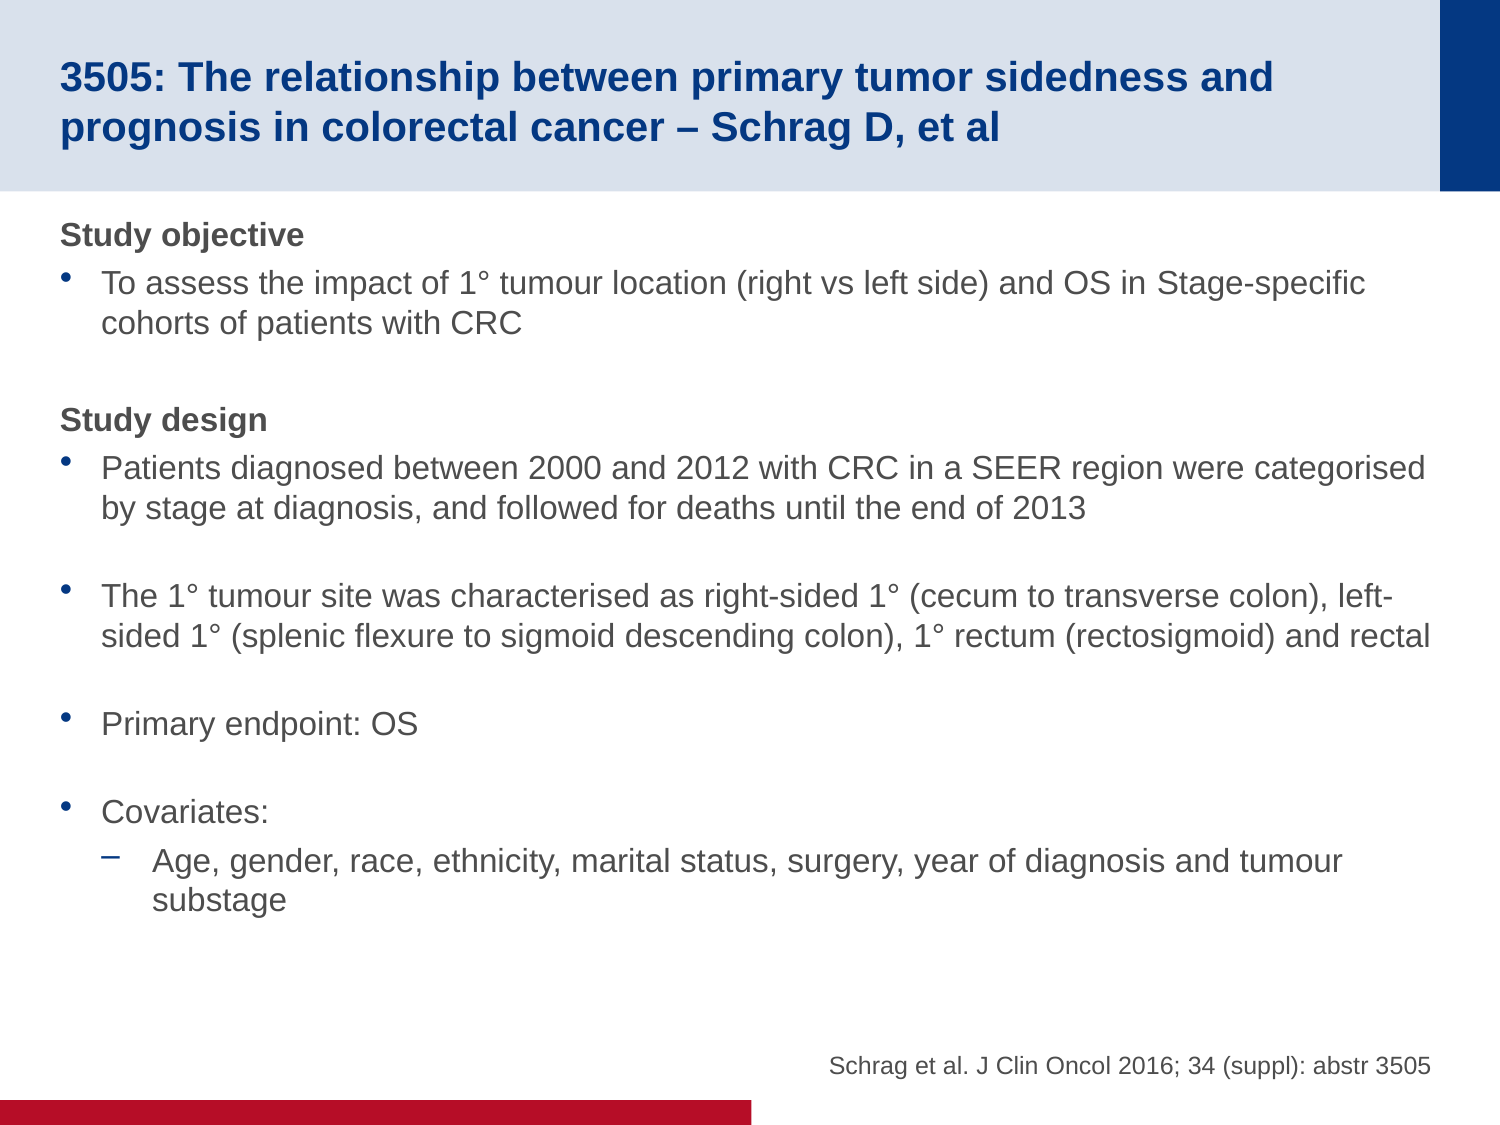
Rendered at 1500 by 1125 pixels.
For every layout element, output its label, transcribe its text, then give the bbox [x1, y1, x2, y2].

title 3505: The relationship between primary tumor sidedness and prognosis in colorectal cancer – Schrag D, et al [59, 29, 1412, 162]
list Study objective To assess the impact of 1° tumour location (right vs left side) and OS in Stage-specific cohorts of patients with CRC Study design Patients diagnosed between 2000 and 2012 with CRC in a SEER region were categorised by stage at diagnosis, and followed for deaths until the end of 2013 The 1° tumour site was characterised as right-sided 1° (cecum to transverse colon), left-sided 1° (splenic flexure to sigmoid descending colon), 1° rectum (rectosigmoid) and rectal Primary endpoint: OS Covariates: Age, gender, race, ethnicity, marital status, surgery, year of diagnosis and tumour substage [59, 205, 1441, 985]
list Schrag et al. J Clin Oncol 2016; 34 (suppl): abstr 3505 [762, 999, 1441, 1080]
